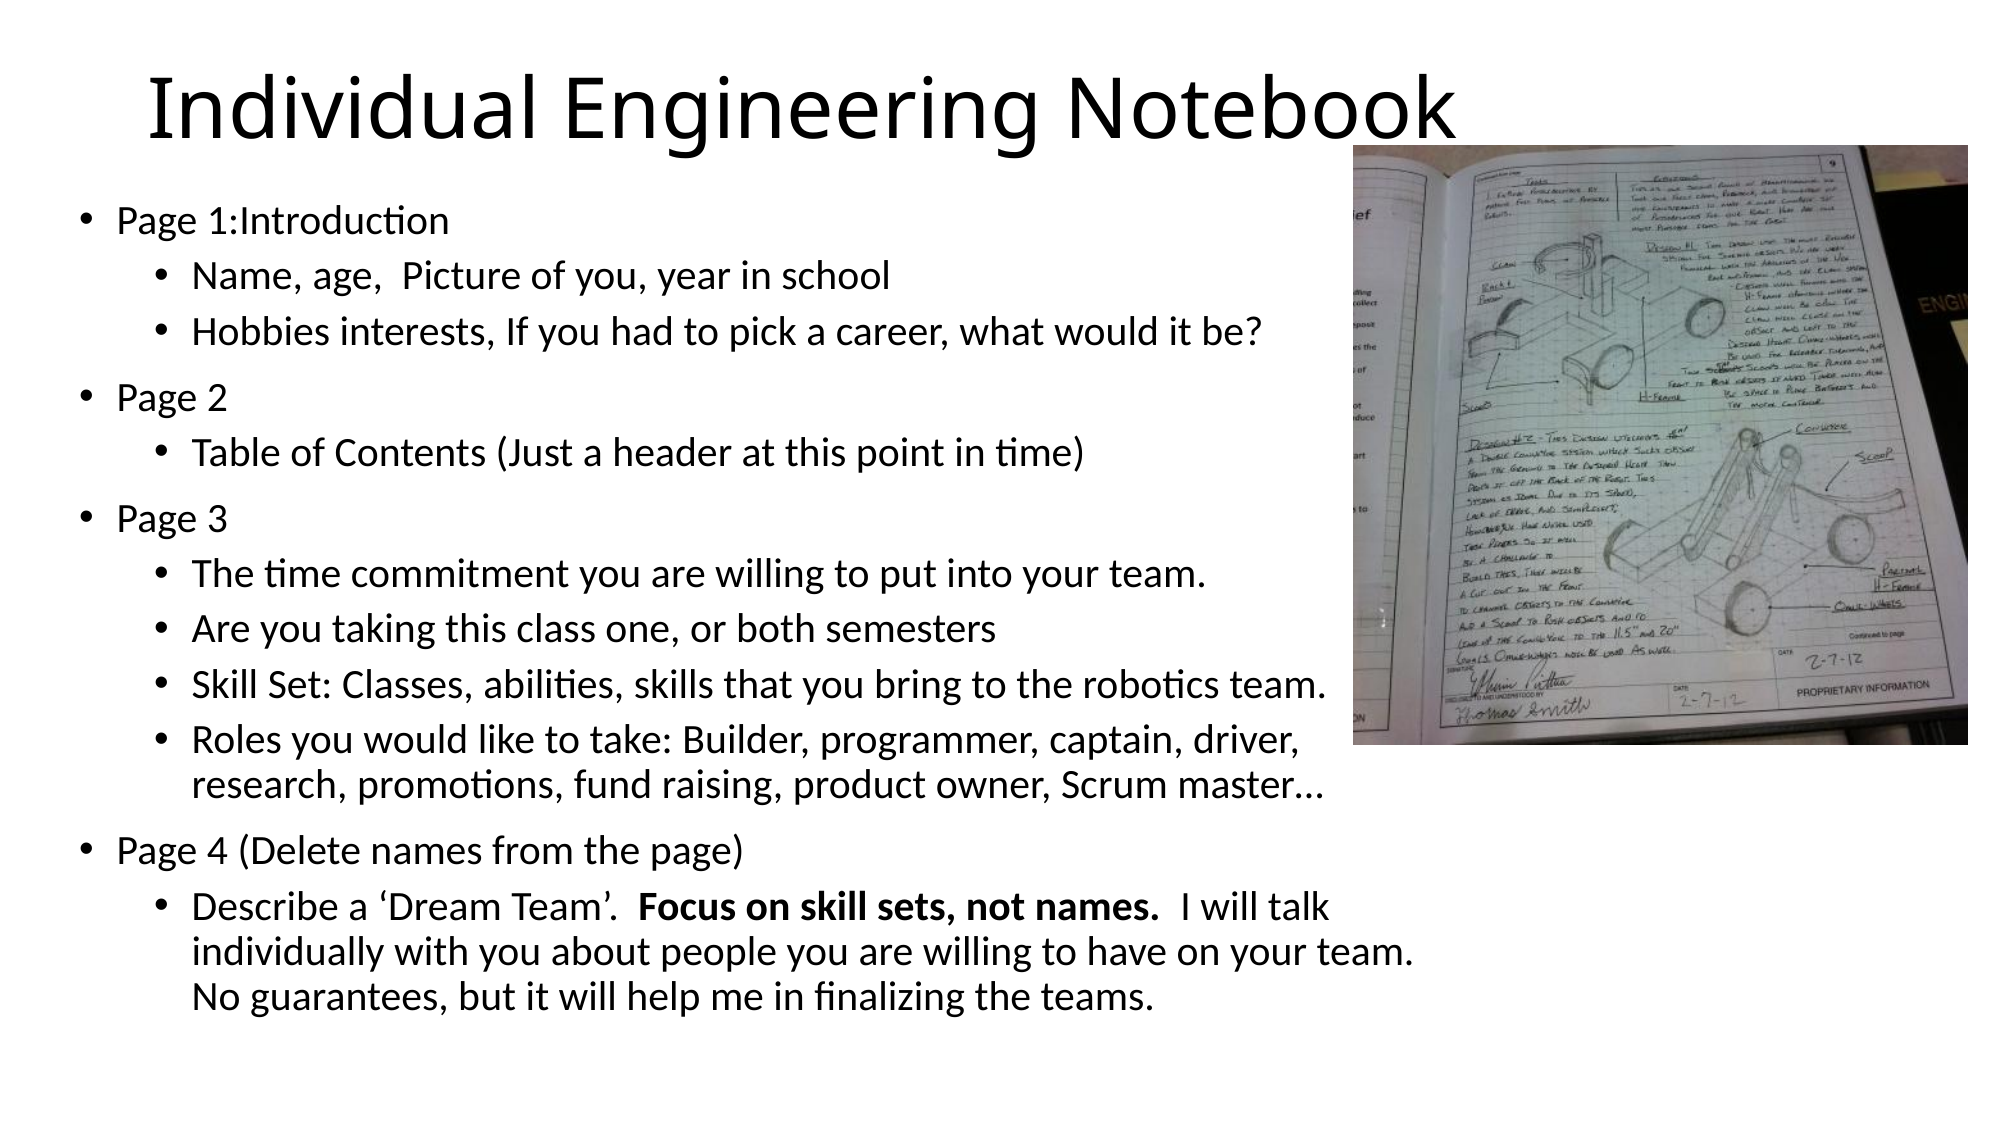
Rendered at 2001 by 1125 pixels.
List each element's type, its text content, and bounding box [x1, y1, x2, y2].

list Page 1:Introduction Name, age, Picture of you, year in school Hobbies interests, If you had to pick a career, what would it be? Page 2 Table of Contents (Just a header at this point in time) Page 3 The time commitment you are willing to put into your team. Are you taking this class one, or both semesters Skill Set: Classes, abilities, skills that you bring to the robotics team. Roles you would like to take: Builder, programmer, captain, driver, research, promotions, fund raising, product owner, Scrum master… Page 4 (Delete names from the page) Describe a ‘Dream Team’. Focus on skill sets, not names. I will talk individually with you about people you are willing to have on your team. No guarantees, but it will help me in finalizing the teams. [64, 190, 1467, 1050]
title Individual Engineering Notebook [132, 46, 1479, 177]
picture [1353, 145, 1968, 745]
